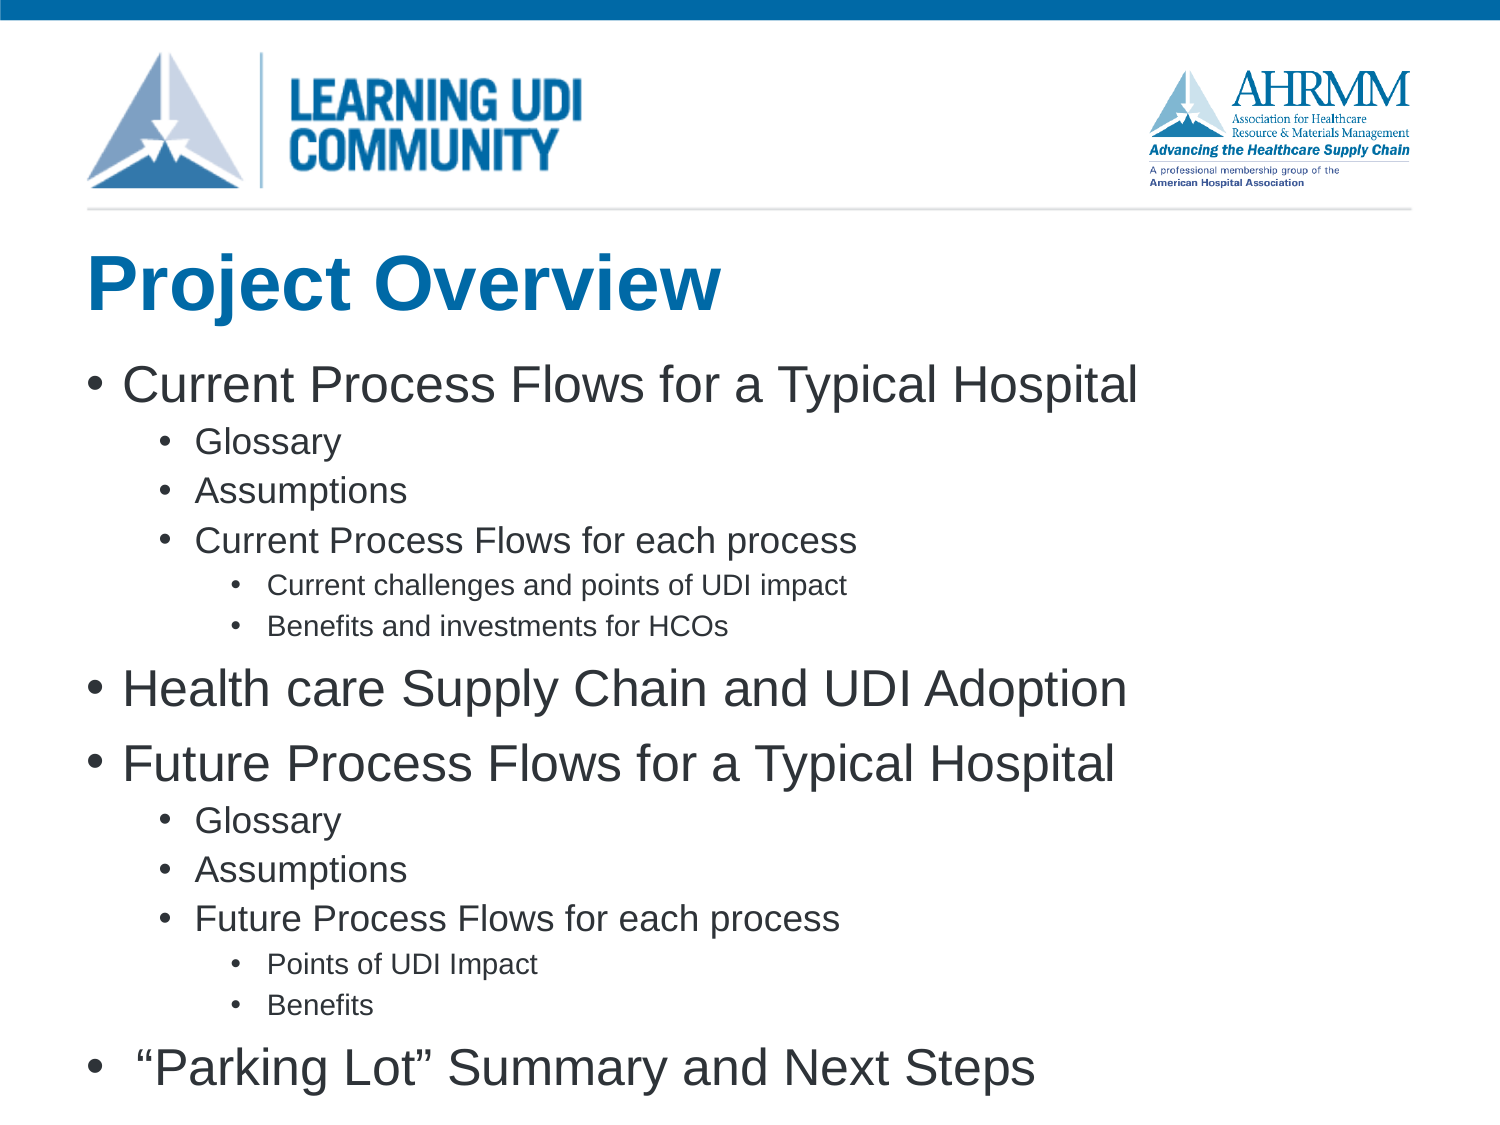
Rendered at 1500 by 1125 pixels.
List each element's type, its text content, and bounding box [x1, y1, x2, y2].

picture [0, 0, 1500, 310]
list Current Process Flows for a Typical Hospital Glossary Assumptions Current Process Flows for each process Current challenges and points of UDI impact Benefits and investments for HCOs Health care Supply Chain and UDI Adoption Future Process Flows for a Typical Hospital Glossary Assumptions Future Process Flows for each process Points of UDI Impact Benefits “Parking Lot” Summary and Next Steps [71, 350, 1418, 1105]
title Project Overview [71, 235, 1418, 336]
